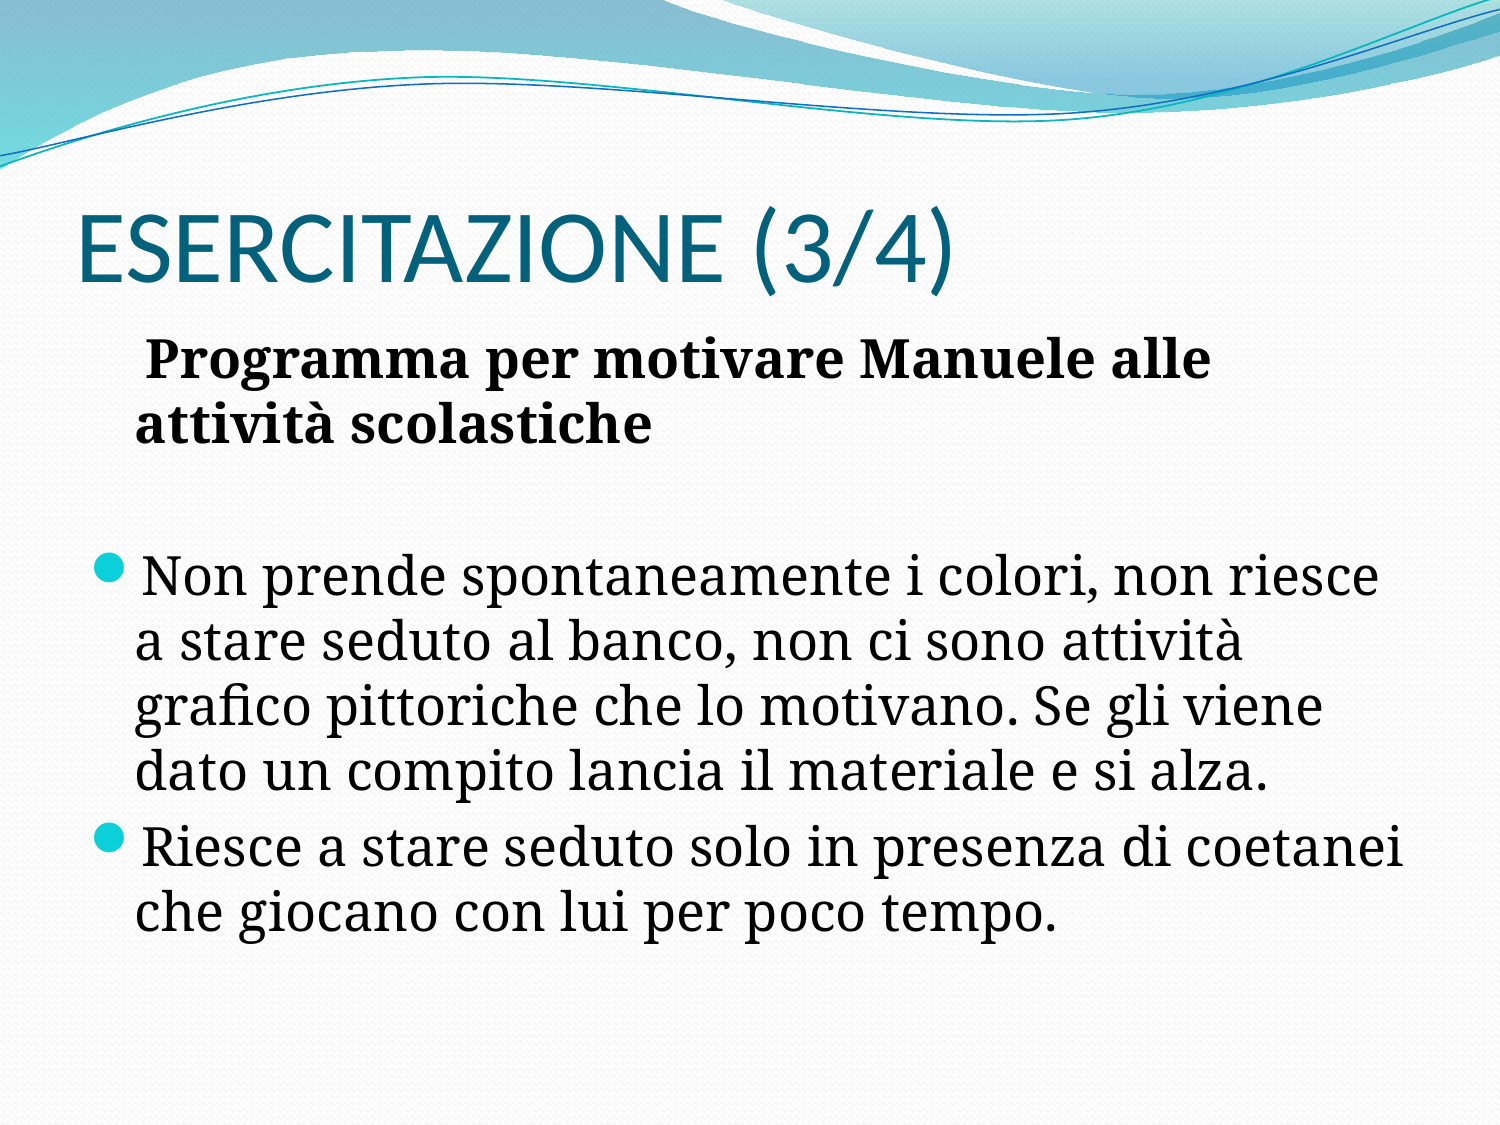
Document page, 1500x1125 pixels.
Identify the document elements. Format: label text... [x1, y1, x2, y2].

list Programma per motivare Manuele alle attività scolastiche Non prende spontaneamente i colori, non riesce a stare seduto al banco, non ci sono attività grafico pittoriche che lo motivano. Se gli viene dato un compito lancia il materiale e si alza. Riesce a stare seduto solo in presenza di coetanei che giocano con lui per poco tempo. [75, 317, 1425, 1038]
title ESERCITAZIONE (3/4) [75, 115, 1425, 303]
